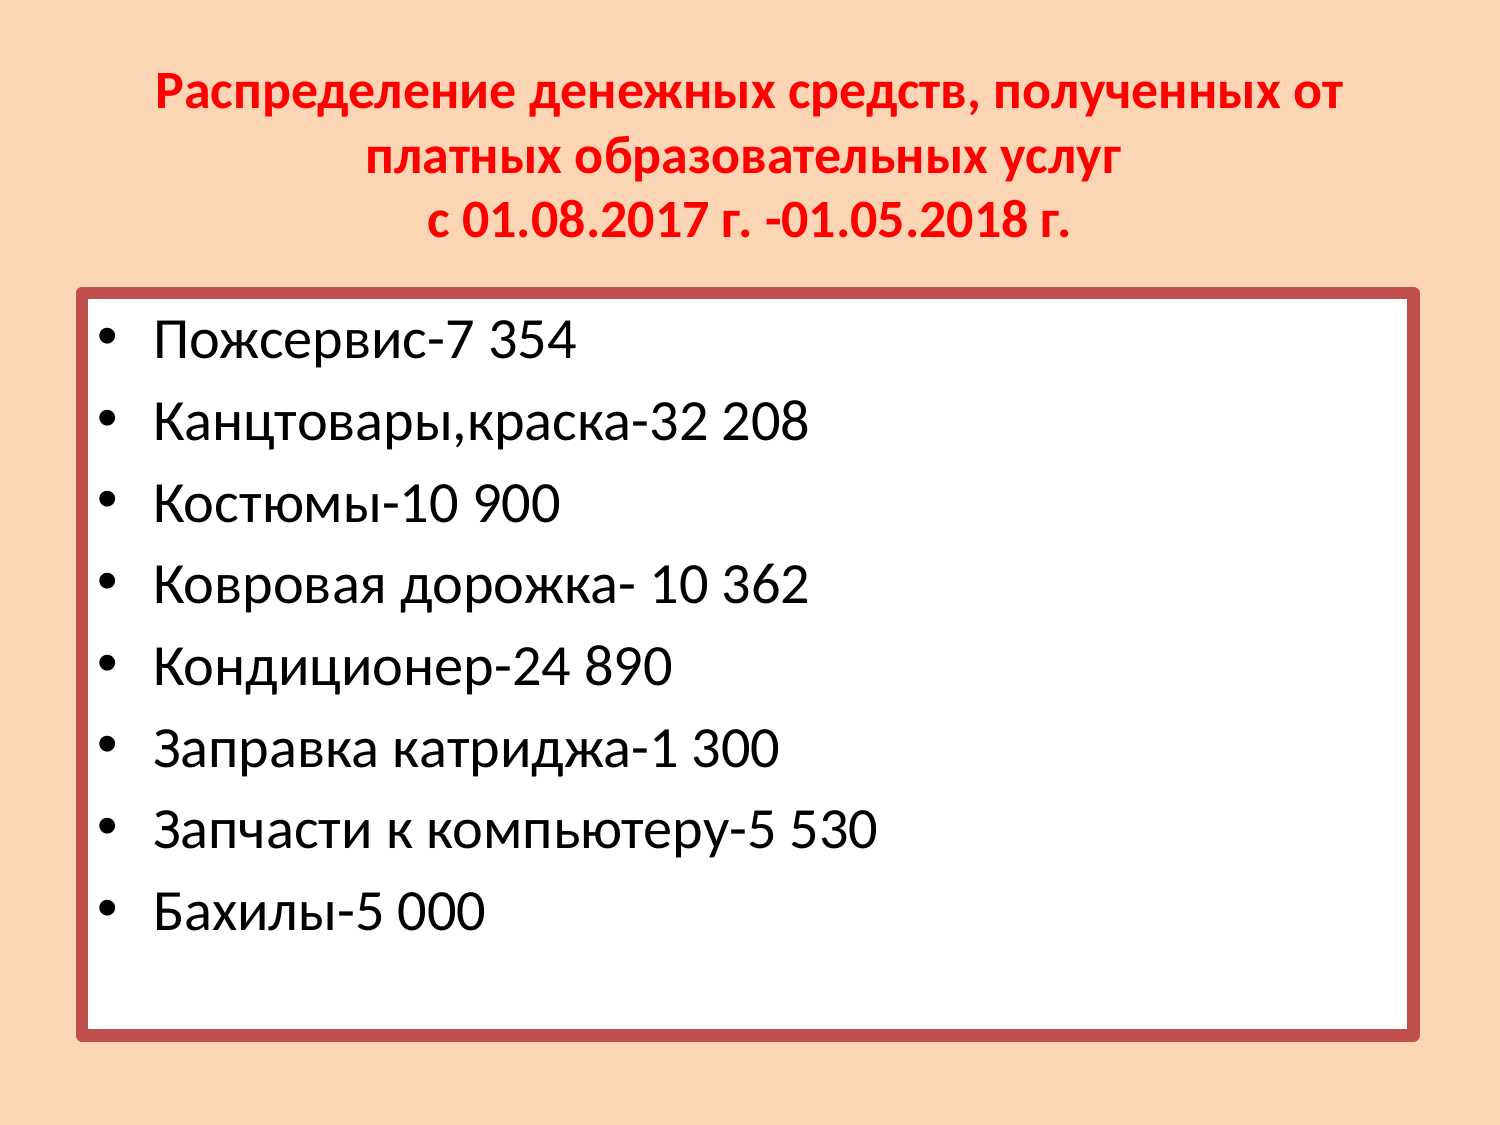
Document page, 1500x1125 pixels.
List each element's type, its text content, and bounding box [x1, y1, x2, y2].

title Распределение денежных средств, полученных от платных образовательных услуг с 01.08.2017 г. -01.05.2018 г. [75, 45, 1425, 258]
table_cell «Лучики» [77, 288, 1419, 1041]
list Пожсервис-7 354 Канцтовары,краска-32 208 Костюмы-10 900 Ковровая дорожка- 10 362 Кондиционер-24 890 Заправка катриджа-1 300 Запчасти к компьютеру-5 530 Бахилы-5 000 [80, 291, 1415, 1037]
